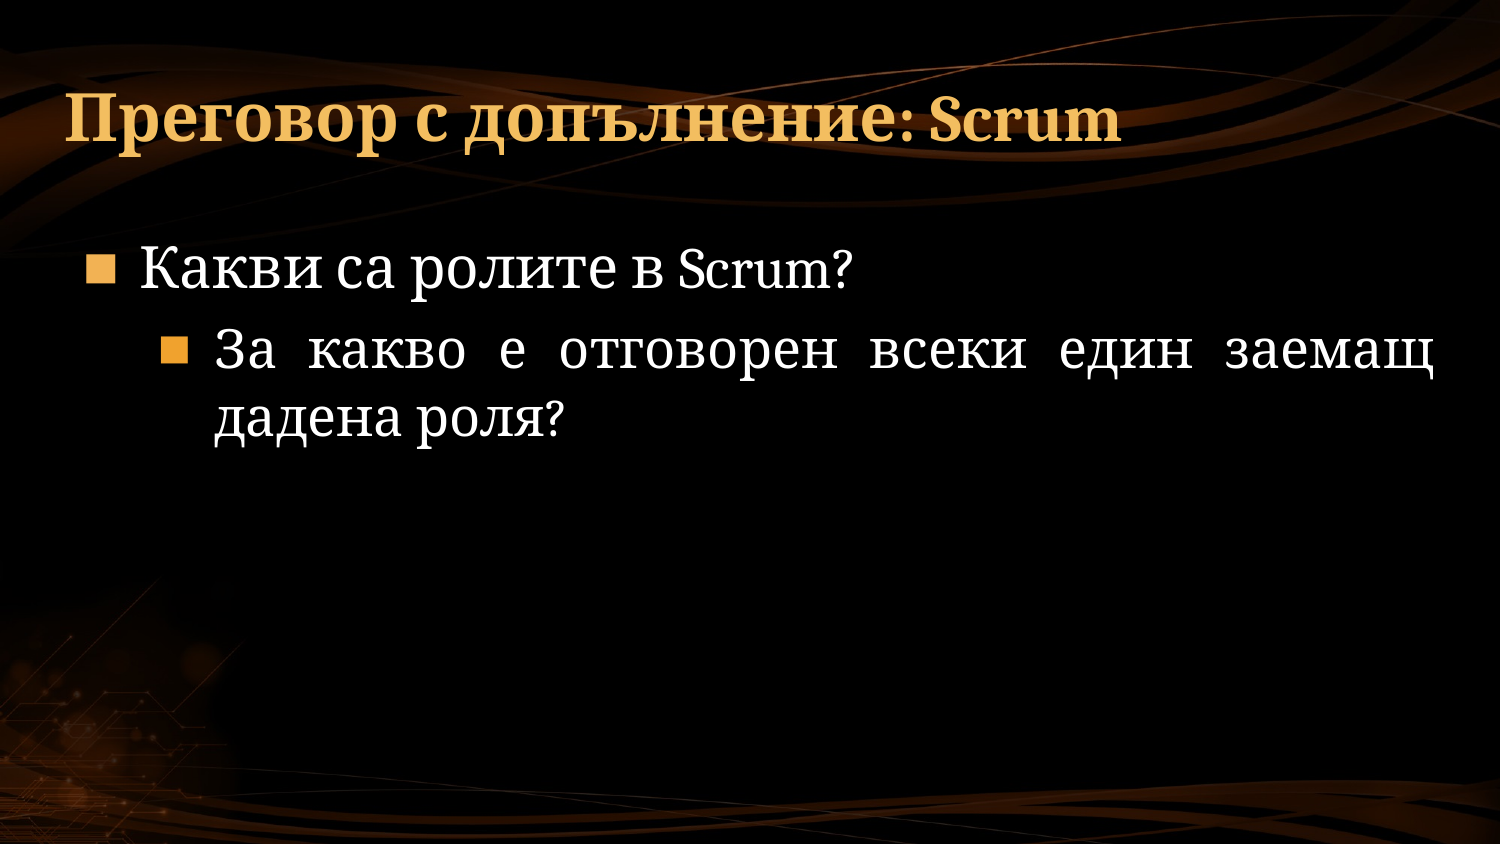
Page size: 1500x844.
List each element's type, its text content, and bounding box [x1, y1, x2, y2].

title Преговор с допълнение: Scrum [51, 72, 1449, 167]
list Какви са ролите в Scrum? За какво е отговорен всеки един заемащ дадена роля? [51, 222, 1449, 784]
picture [0, 0, 1500, 844]
